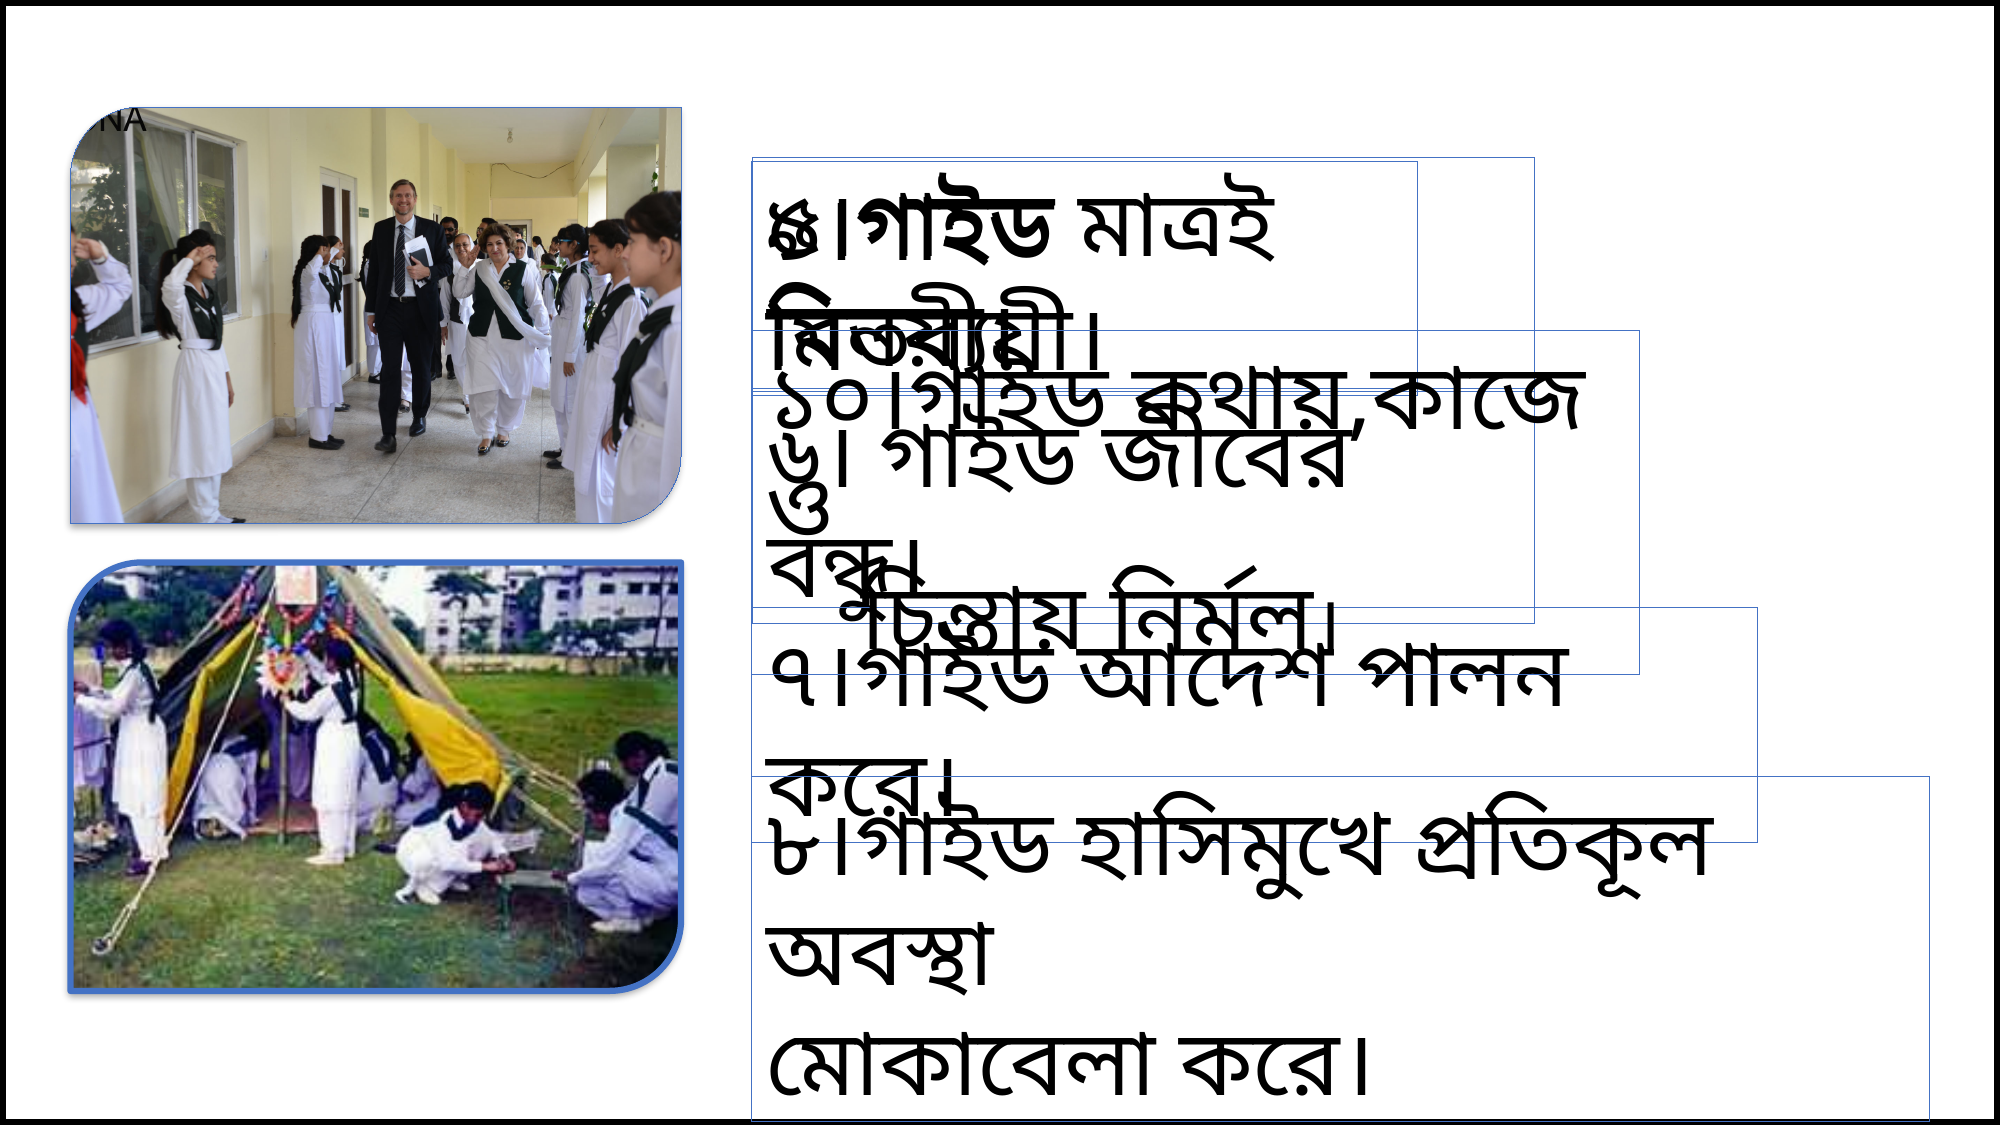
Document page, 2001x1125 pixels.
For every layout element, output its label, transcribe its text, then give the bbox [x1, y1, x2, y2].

picture [70, 106, 682, 524]
text_box ৮।গাইড হাসিমুখে প্রতিকূল অবস্থা মোকাবেলা করে। [751, 776, 1930, 1122]
text_box ৯।গাইড মিতব্যয়ী। [751, 161, 1418, 330]
picture [70, 562, 682, 991]
text_box ১০।গাইড কথায়,কাজে ও চিন্তায় নির্মল। [751, 330, 1640, 675]
text_box ৫।গাইড মাত্রই বিনয়ী। [752, 157, 1535, 330]
text_box [0, 0, 2000, 1125]
text_box ৭।গাইড আদেশ পালন করে। [751, 607, 1758, 776]
